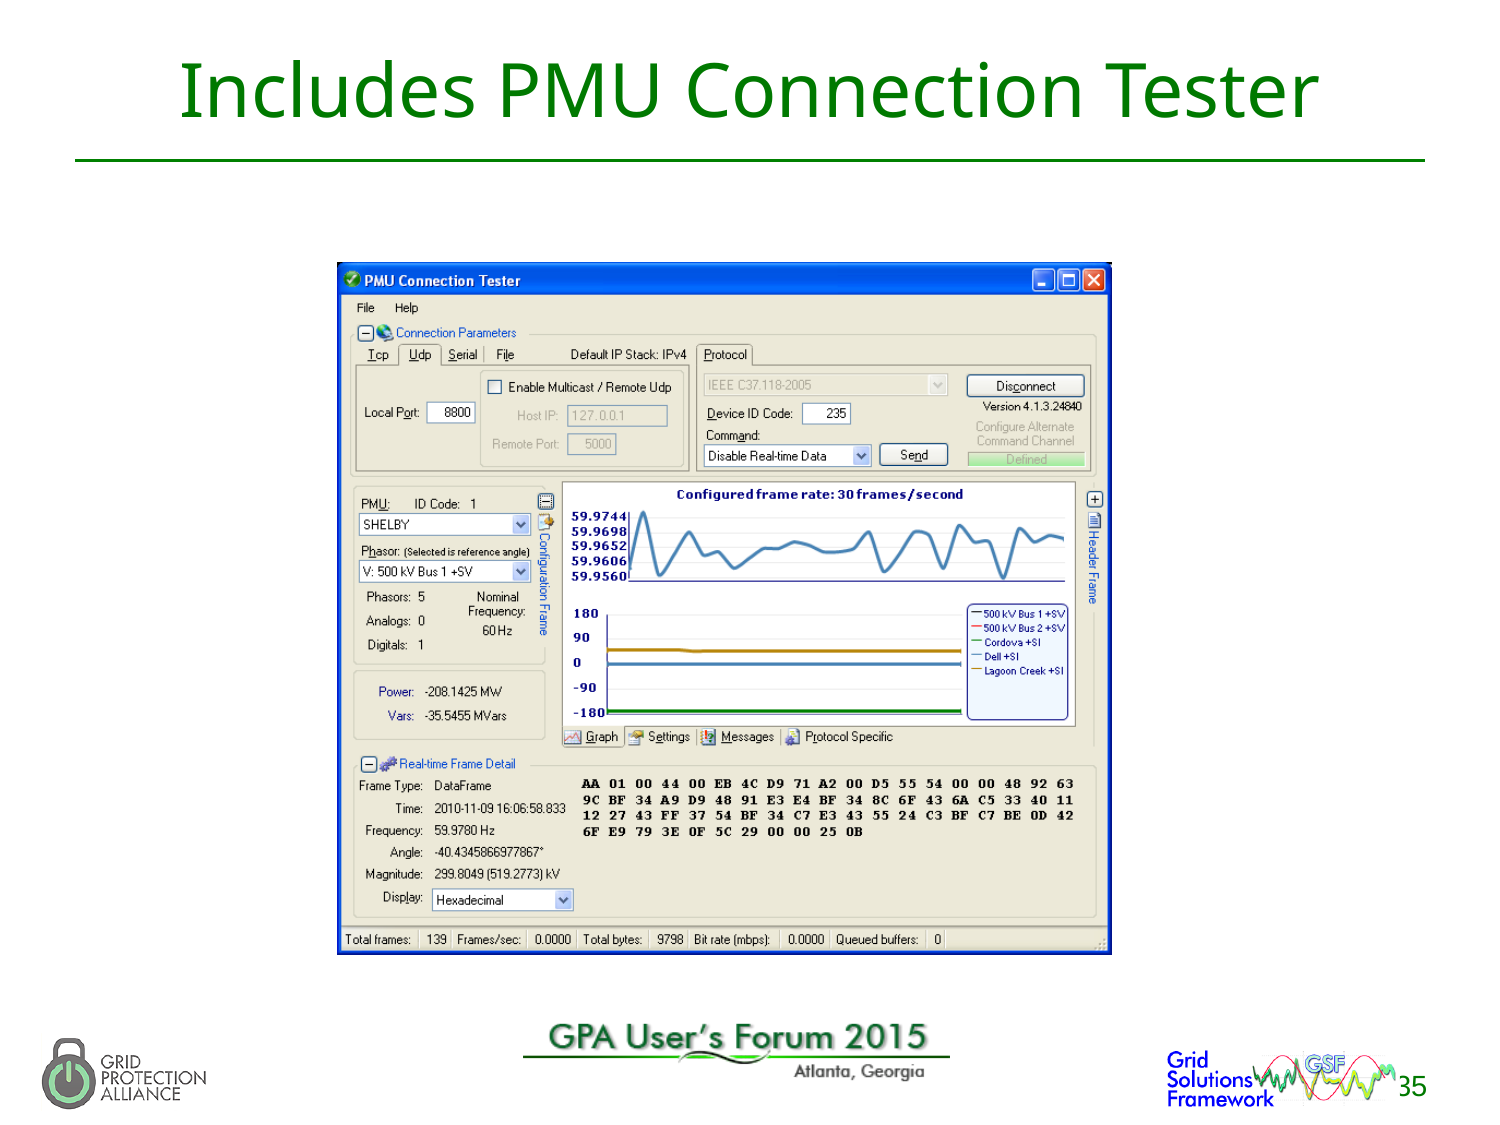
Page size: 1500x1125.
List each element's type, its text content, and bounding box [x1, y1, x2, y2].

picture [337, 262, 1112, 956]
picture [1162, 1049, 1400, 1110]
picture [523, 1005, 950, 1086]
picture [41, 1033, 207, 1111]
title Includes PMU Connection Tester [75, 0, 1425, 175]
